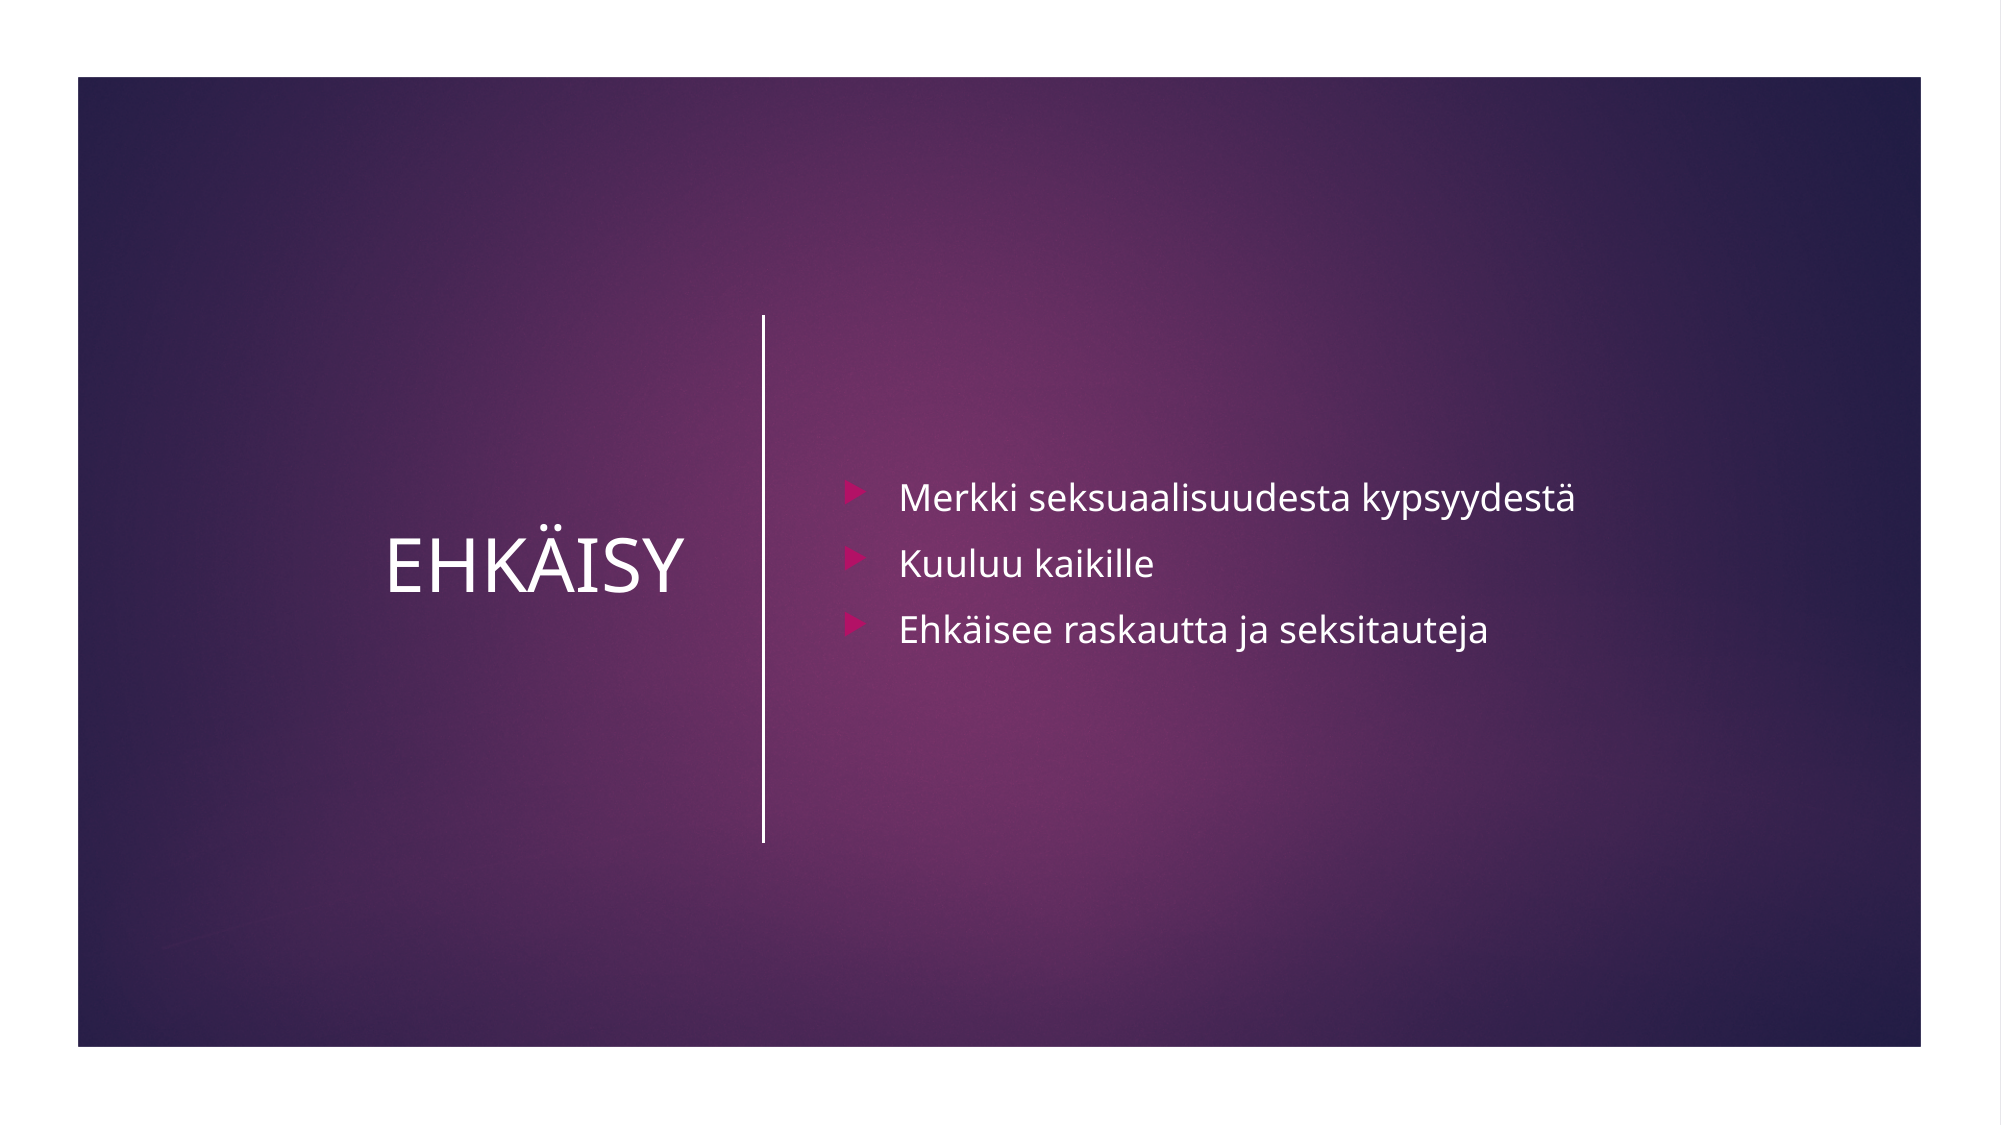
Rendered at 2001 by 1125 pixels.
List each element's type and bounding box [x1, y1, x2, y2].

text_box [0, 0, 2000, 1125]
